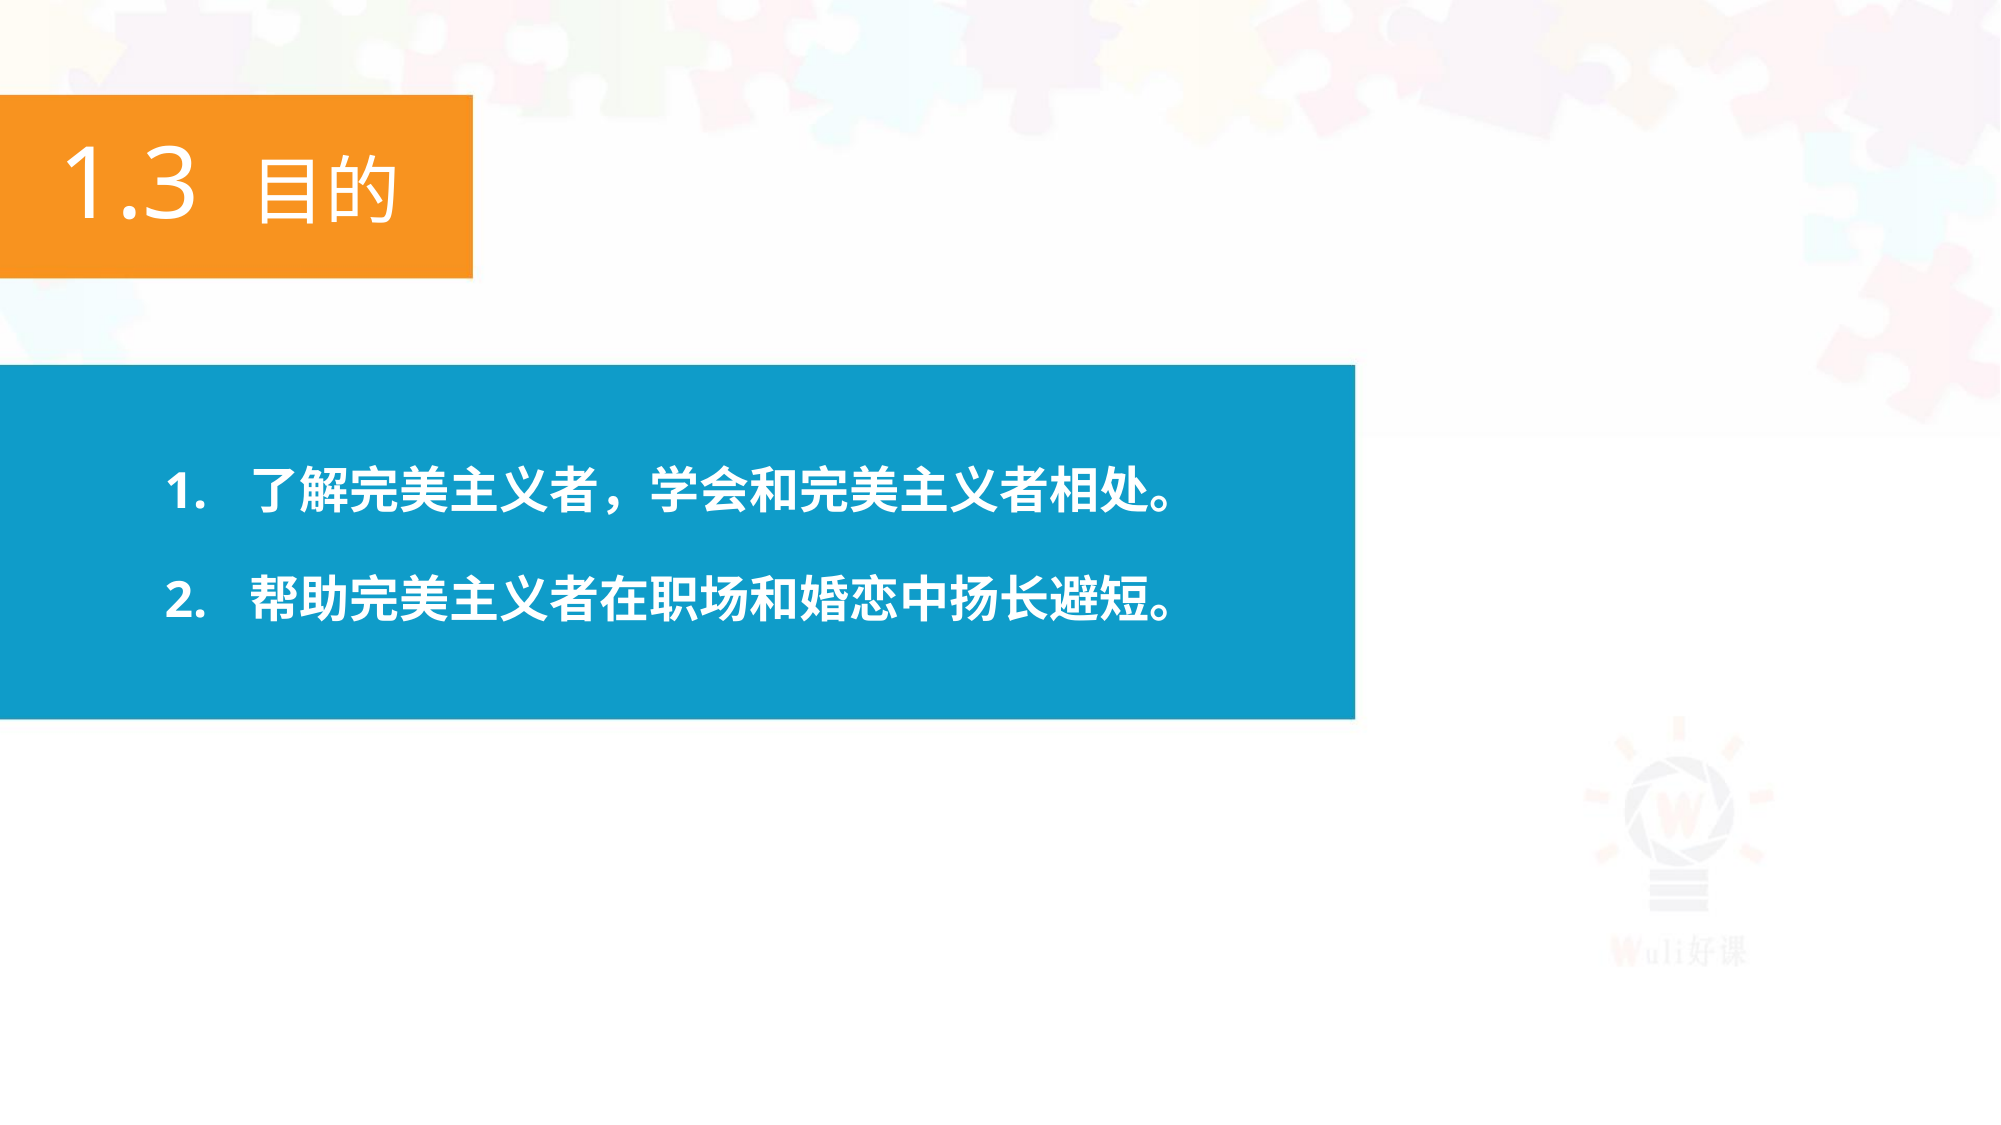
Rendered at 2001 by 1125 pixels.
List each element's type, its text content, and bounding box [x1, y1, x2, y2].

text_box [0, 0, 2000, 1125]
text_box 1.3 目的 [58, 138, 545, 239]
text_box 1. 了解完美主义者，学会和完美主义者相处。 2. 帮助完美主义者在职场和婚恋中扬长避短。 [164, 452, 1344, 628]
